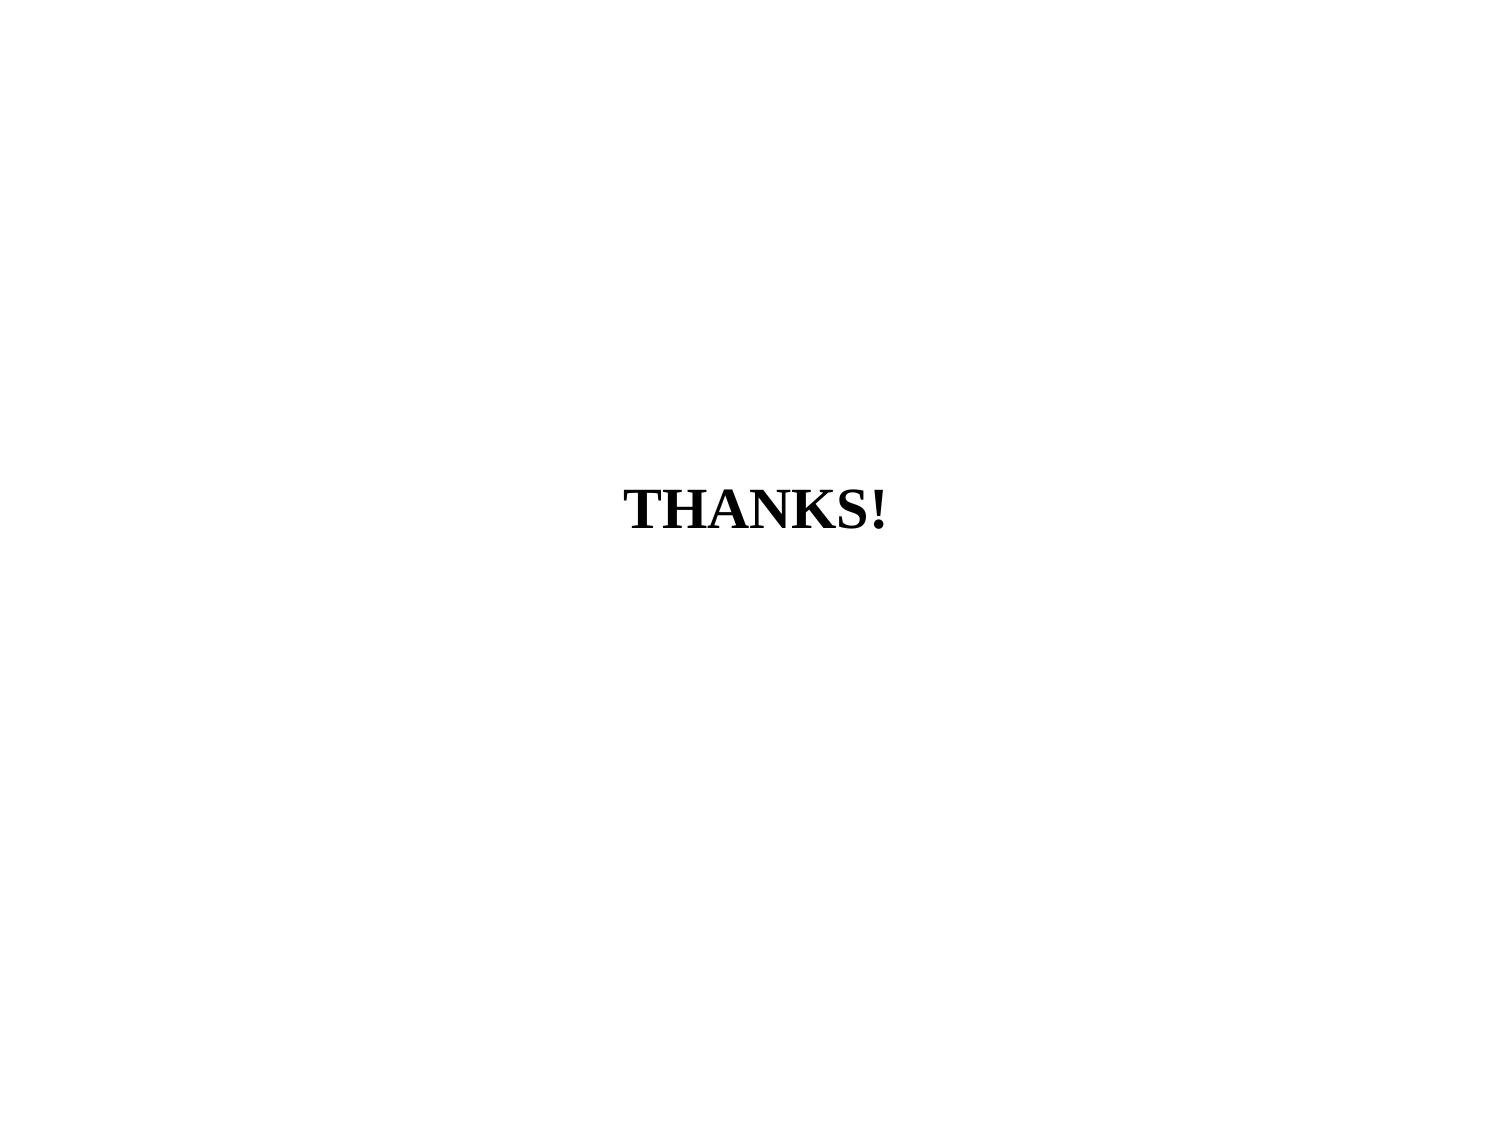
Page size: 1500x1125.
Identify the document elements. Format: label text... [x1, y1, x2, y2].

text_box THANKS! [399, 462, 1113, 548]
